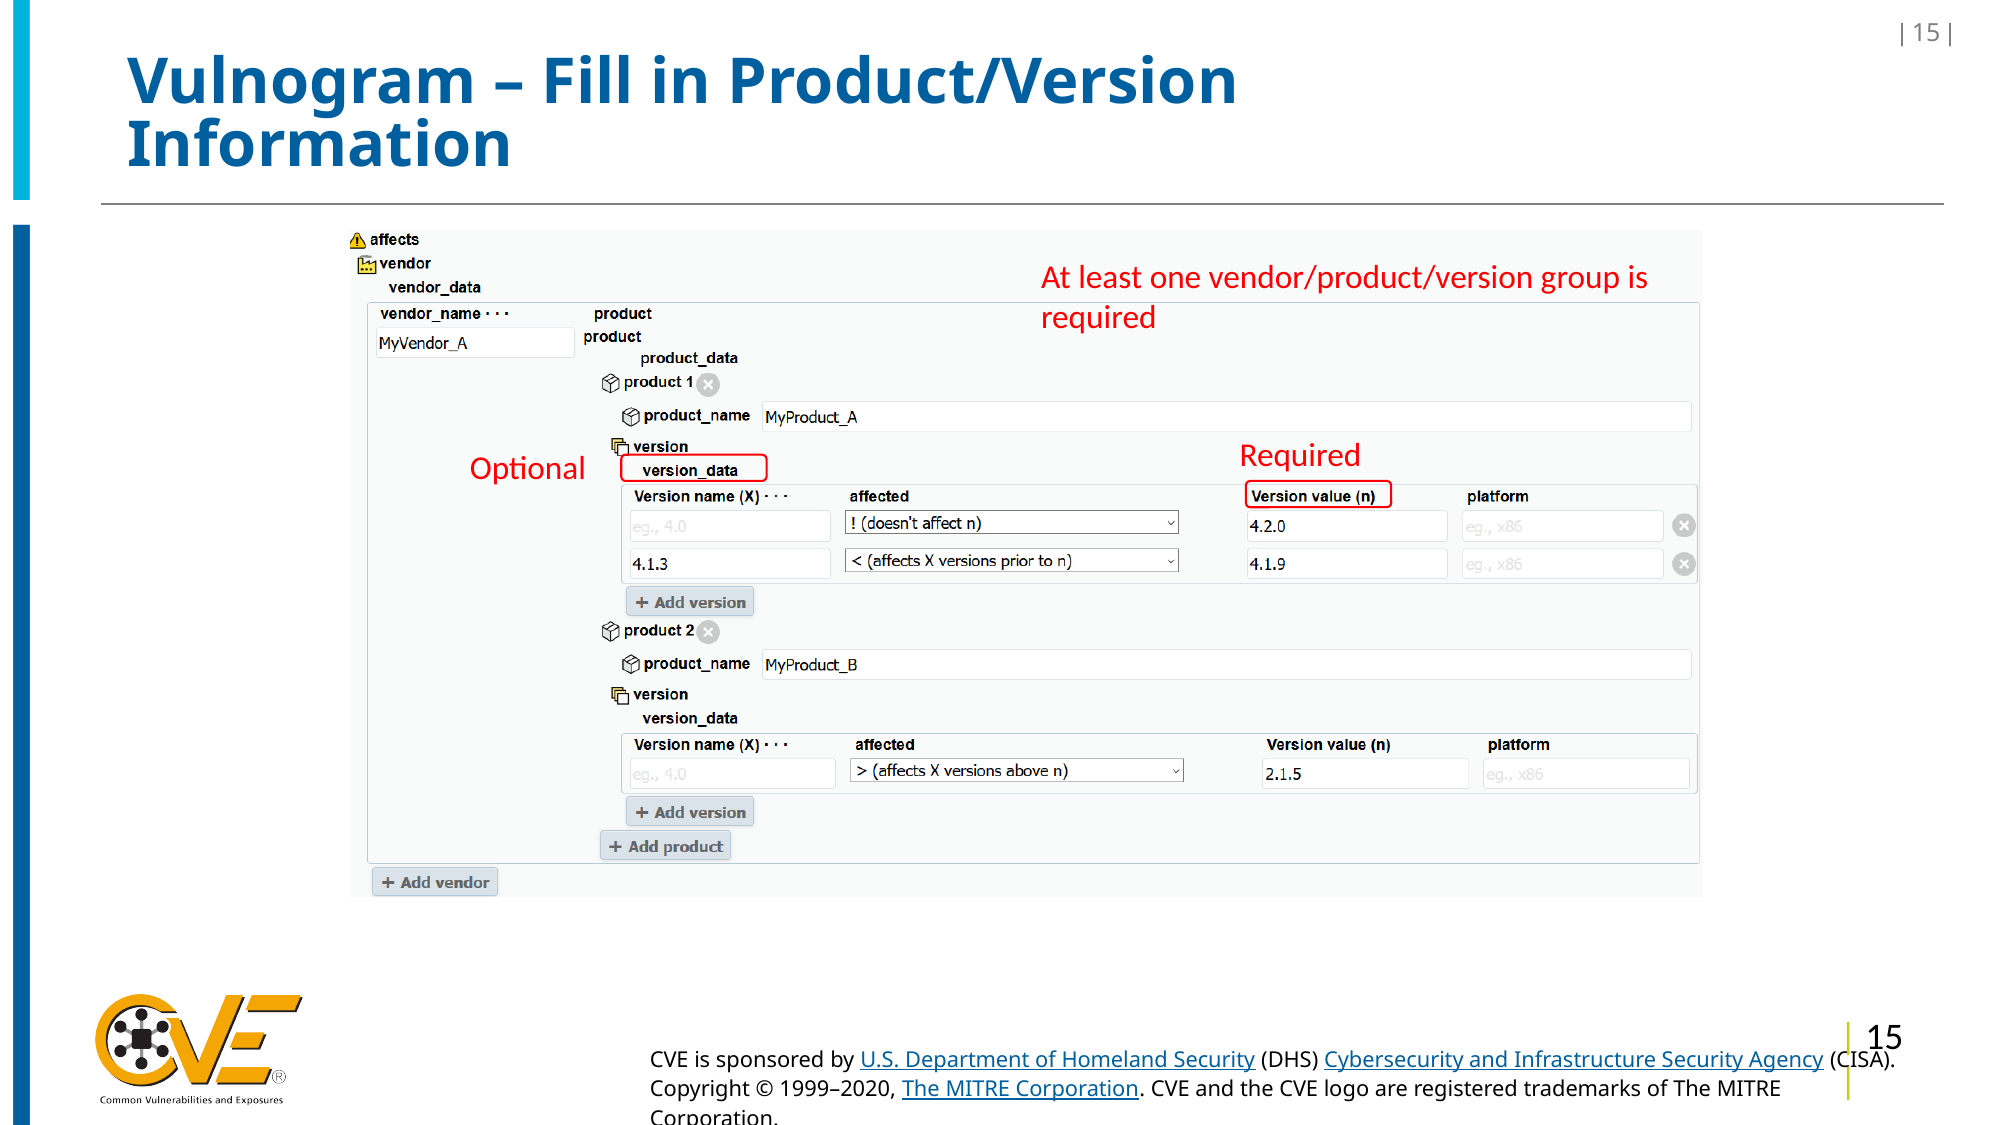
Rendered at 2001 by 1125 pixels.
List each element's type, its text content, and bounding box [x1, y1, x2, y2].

slide_number | 15 | [1824, 1004, 1934, 1035]
title Vulnogram – Fill in Product/Version Information [112, 45, 1597, 188]
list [349, 230, 1703, 897]
picture [95, 994, 303, 1106]
